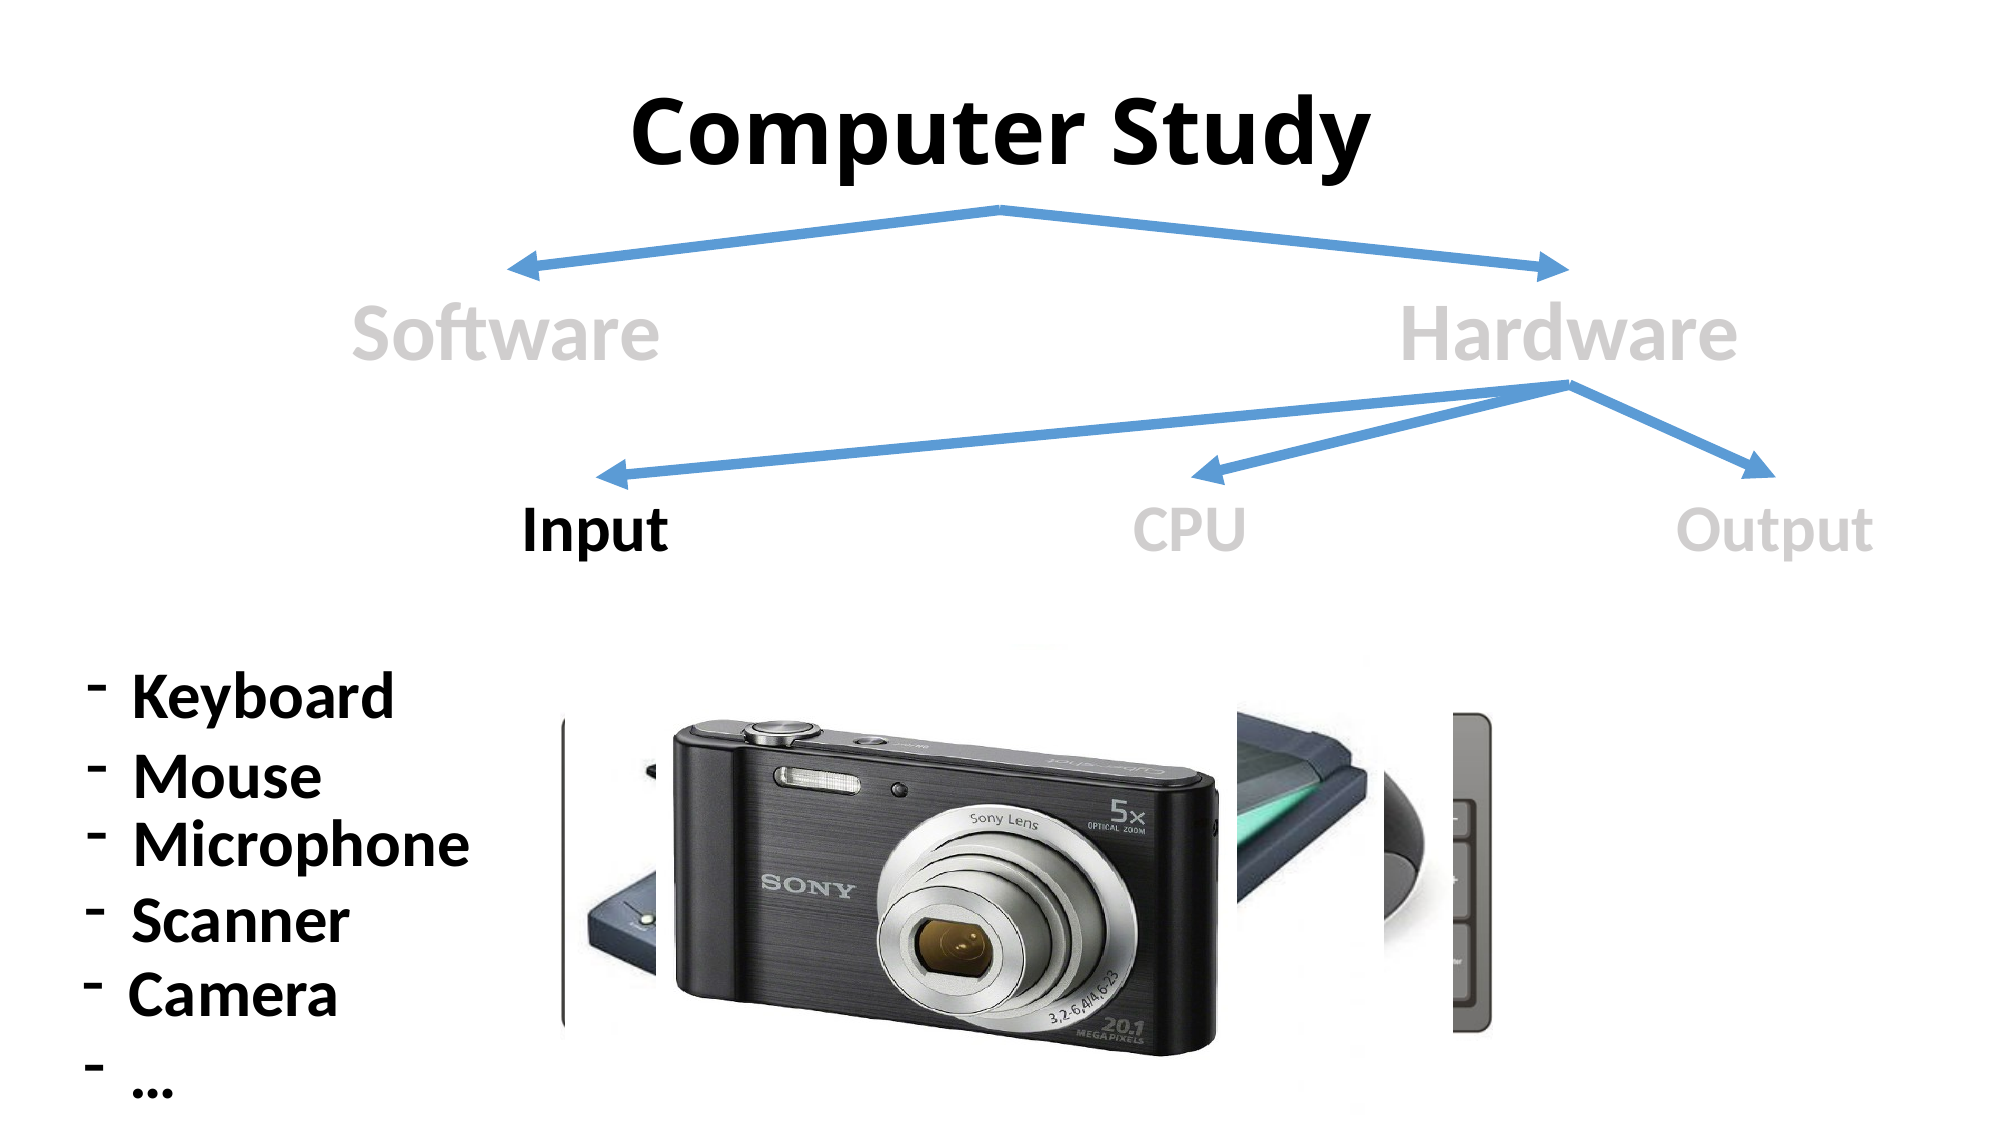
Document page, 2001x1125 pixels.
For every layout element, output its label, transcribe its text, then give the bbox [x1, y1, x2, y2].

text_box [1569, 386, 1776, 478]
text_box Keyboard [71, 644, 565, 724]
text_box Software [76, 269, 938, 385]
title Computer Study [137, 59, 1863, 210]
picture [560, 644, 1493, 1125]
text_box … [68, 1024, 565, 1119]
text_box Microphone [70, 792, 560, 868]
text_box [1000, 209, 1570, 270]
text_box CPU [916, 478, 1466, 573]
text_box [1190, 386, 1569, 478]
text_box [595, 386, 1190, 478]
text_box Camera [67, 942, 560, 1037]
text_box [506, 209, 1000, 270]
text_box Output [1569, 477, 1983, 573]
text_box Input [406, 477, 785, 573]
text_box Hardware [1138, 270, 2000, 385]
text_box Mouse [71, 724, 560, 792]
text_box Scanner [69, 868, 560, 942]
